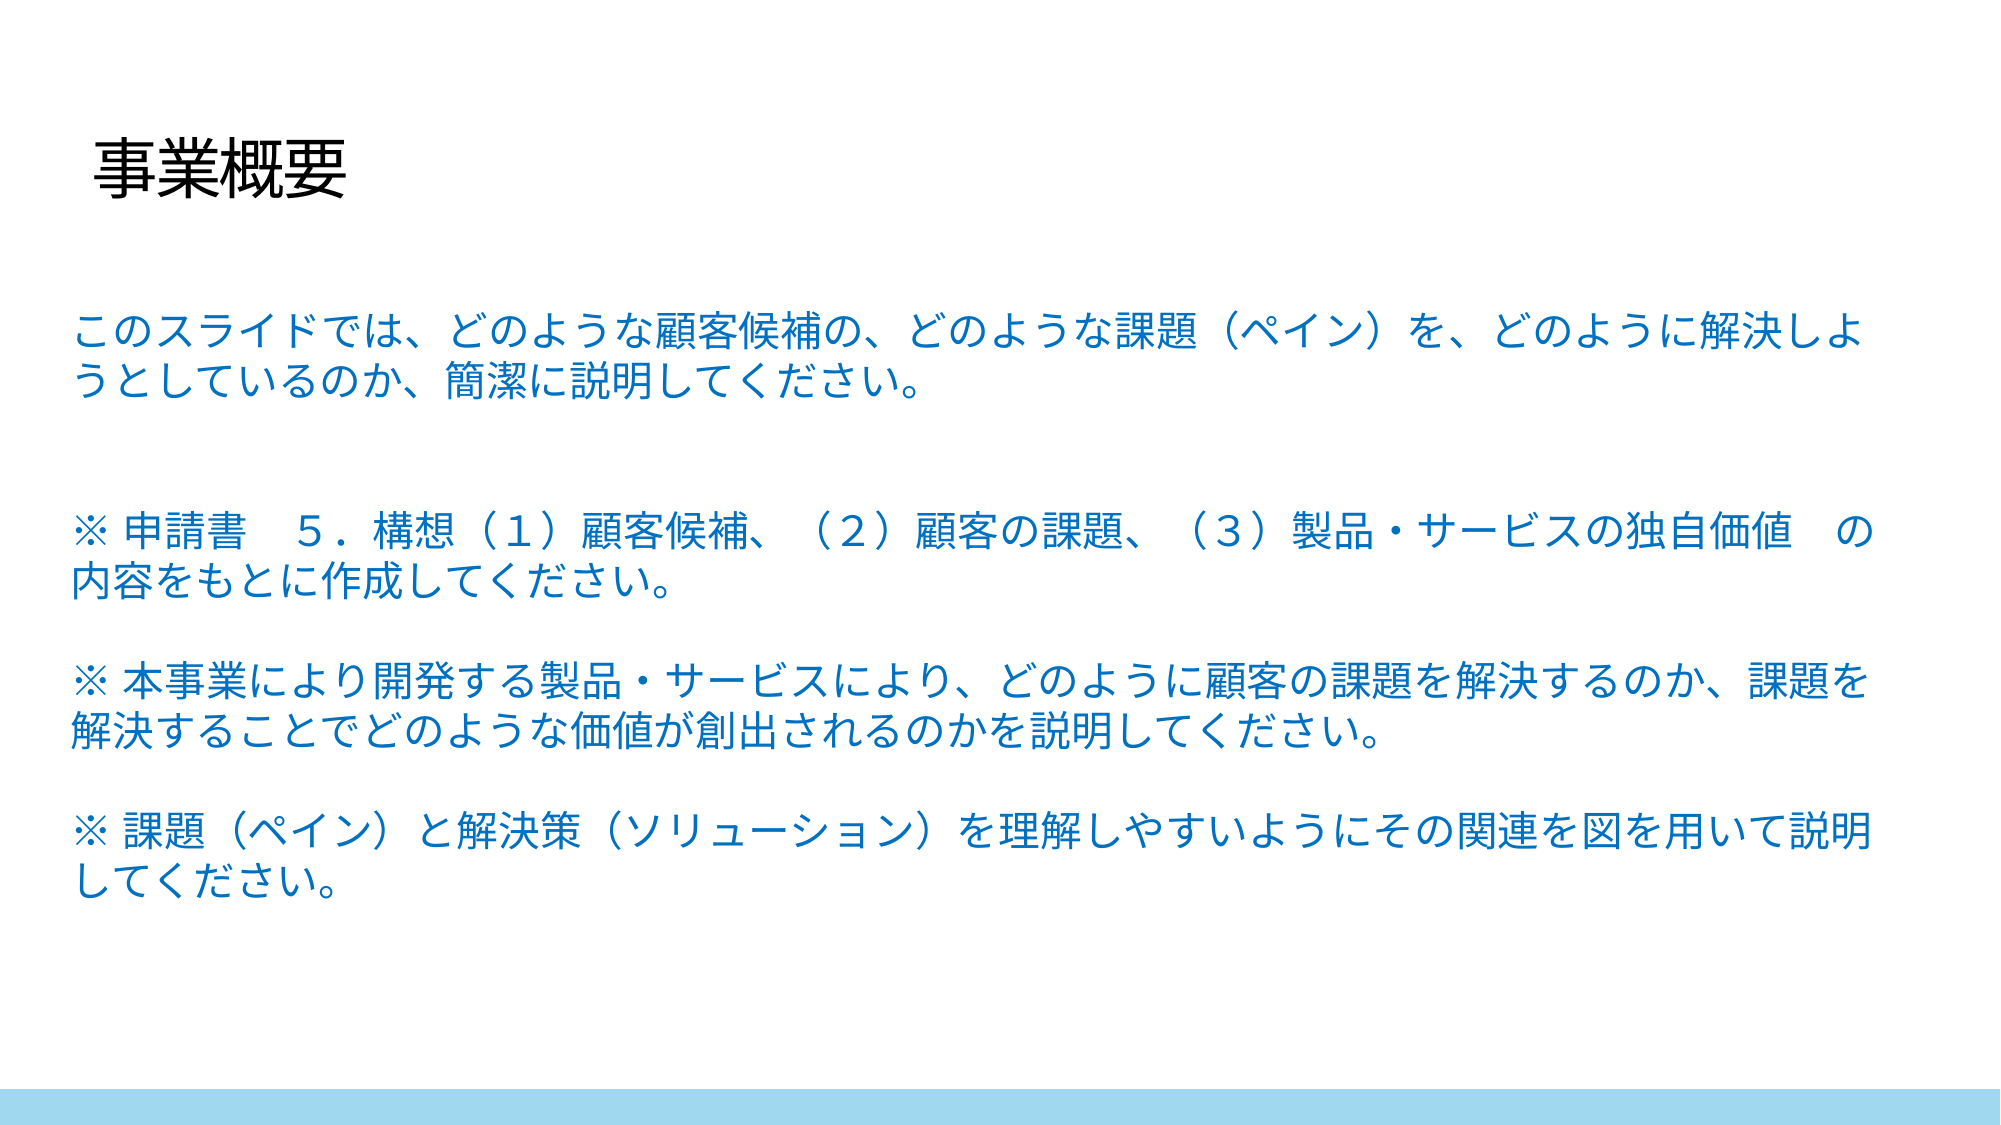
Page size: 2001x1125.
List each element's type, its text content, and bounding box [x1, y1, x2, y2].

text_box このスライドでは、どのような顧客候補の、どのような課題（ペイン）を、どのように解決しようとしているのか、簡潔に説明してください。 ※申請書 ５．構想（１）顧客候補、（２）顧客の課題、（３）製品・サービスの独自価値 の内容をもとに作成してください。 ※本事業により開発する製品・サービスにより、どのように顧客の課題を解決するのか、課題を解決することでどのような価値が創出されるのかを説明してください。 ※課題（ペイン）と解決策（ソリューション）を理解しやすいようにその関連を図を用いて説明してください。 [55, 296, 1922, 1012]
text_box 事業概要 [76, 119, 1645, 214]
text_box [0, 1088, 2000, 1125]
